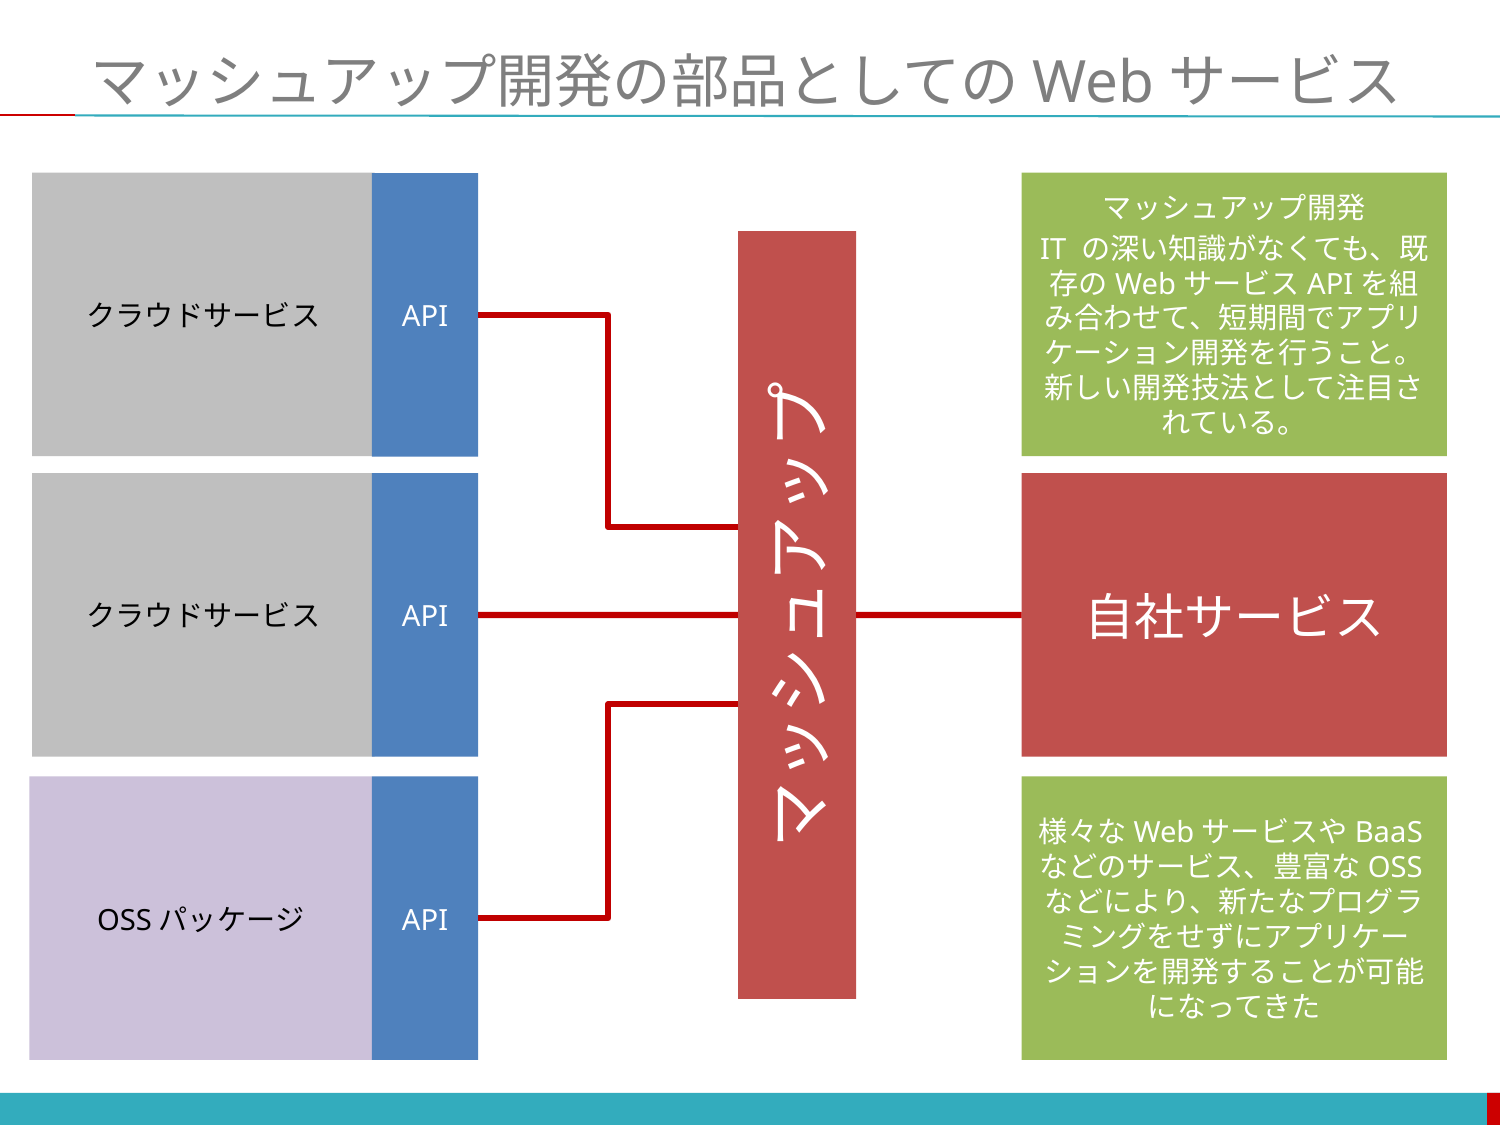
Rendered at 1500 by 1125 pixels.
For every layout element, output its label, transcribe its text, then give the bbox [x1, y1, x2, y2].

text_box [29, 776, 479, 1061]
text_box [31, 172, 479, 457]
title マッシュアップ開発の部品としてのWebサービス [75, 45, 1500, 114]
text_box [477, 230, 1448, 1000]
text_box マッシュアップ開発 IT の深い知識がなくても、既存のWebサービスAPIを組み合わせて、短期間でアプリケーション開発を行うこと。新しい開発技法として注目されている。 [1021, 172, 1447, 230]
text_box 様々なWebサービスやBaaSなどのサービス、豊富なOSSなどにより、新たなプログラミングをせずにアプリケーションを開発することが可能になってきた [1021, 1007, 1447, 1060]
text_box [31, 472, 472, 757]
